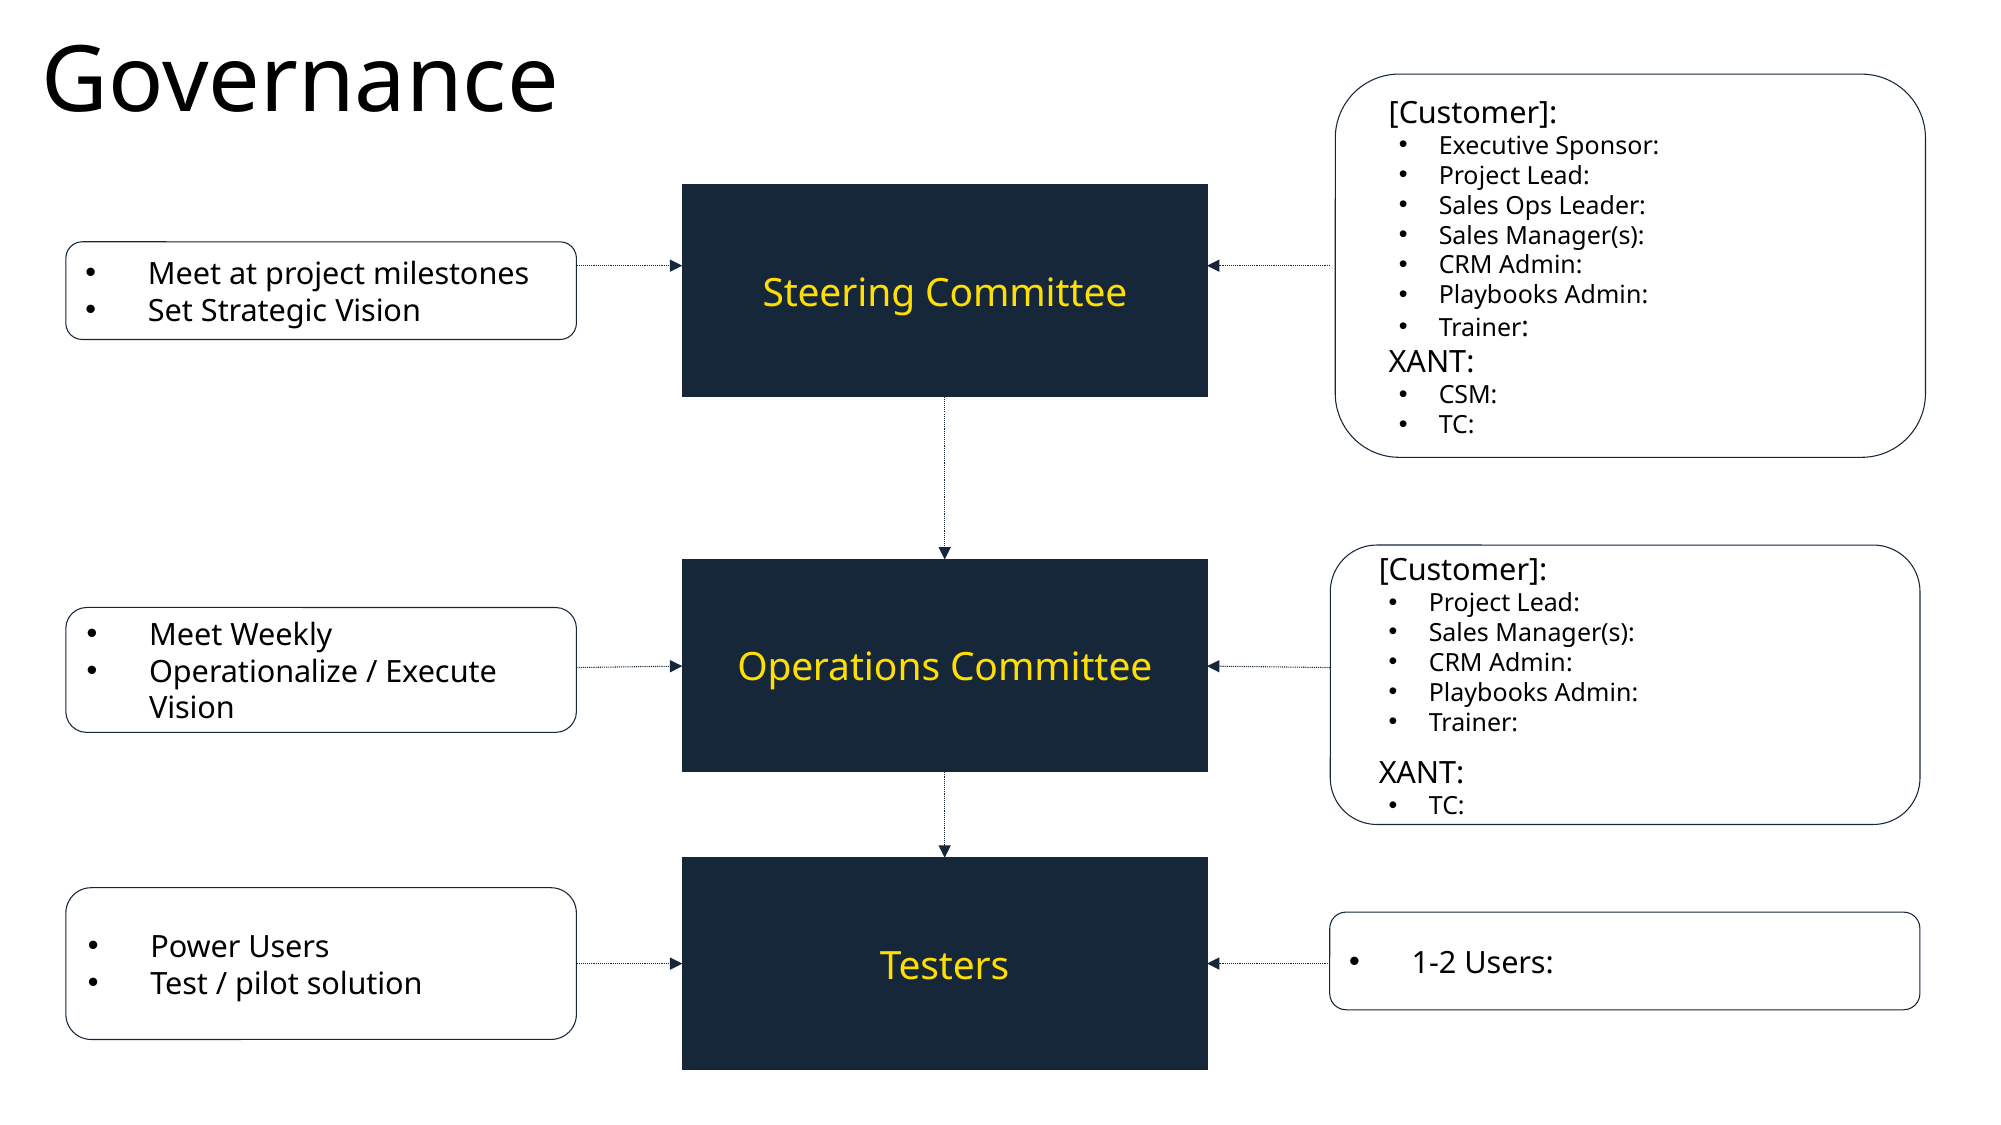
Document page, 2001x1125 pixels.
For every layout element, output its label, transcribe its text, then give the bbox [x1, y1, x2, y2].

text_box Steering Committee [682, 184, 1208, 397]
title Governance [41, 32, 1959, 152]
text_box Testers [682, 857, 1208, 1070]
text_box [Customer]: Executive Sponsor: Project Lead: Sales Ops Leader: Sales Manager(s): CRM Admin: Playbooks Admin: Trainer: XANT: CSM: TC: [1334, 73, 1927, 458]
text_box 1-2 Users: [1329, 911, 1921, 1011]
text_box [Customer]: Project Lead: Sales Manager(s): CRM Admin: Playbooks Admin: Trainer: XANT: TC: [1329, 544, 1921, 826]
text_box Power Users Test / pilot solution [65, 887, 577, 1041]
text_box Meet at project milestones Set Strategic Vision [65, 241, 577, 341]
text_box Meet Weekly Operationalize / Execute Vision [65, 606, 577, 733]
text_box Operations Committee [682, 559, 1208, 772]
